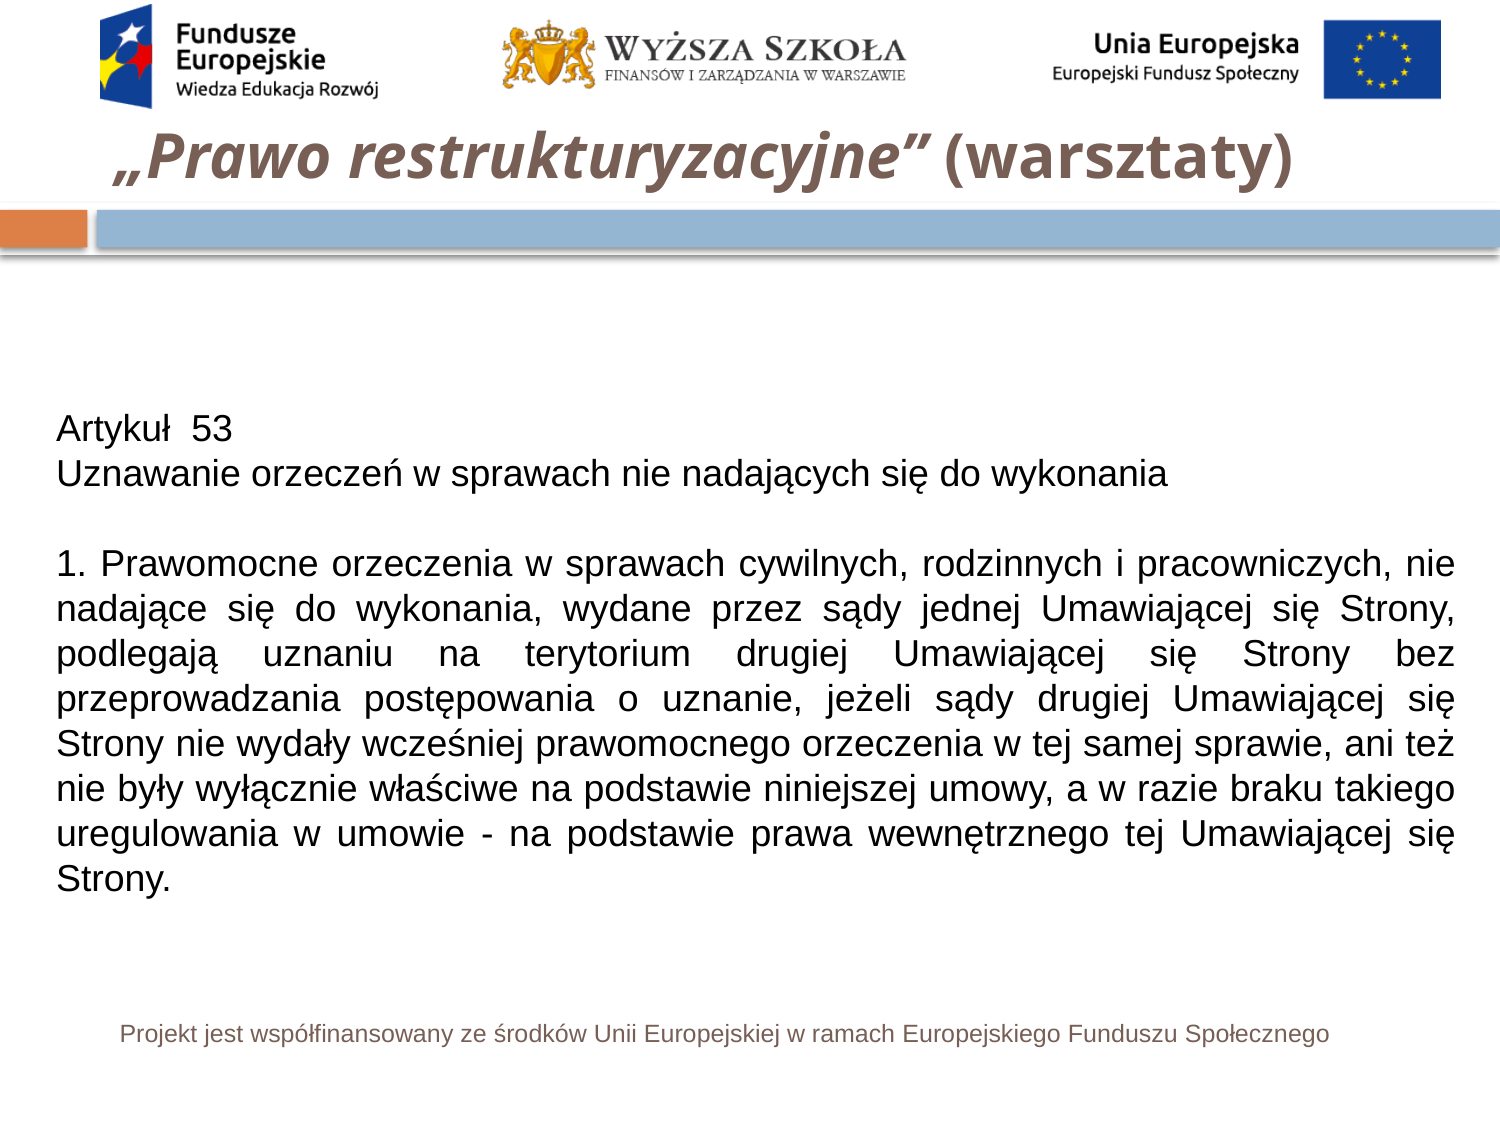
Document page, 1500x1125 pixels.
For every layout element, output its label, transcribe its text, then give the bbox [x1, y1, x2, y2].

text_box Artykuł 53 Uznawanie orzeczeń w sprawach nie nadających się do wykonania 1. Prawomocne orzeczenia w sprawach cywilnych, rodzinnych i pracowniczych, nie nadające się do wykonania, wydane przez sądy jednej Umawiającej się Strony, podlegają uznaniu na terytorium drugiej Umawiającej się Strony bez przeprowadzania postępowania o uznanie, jeżeli sądy drugiej Umawiającej się Strony nie wydały wcześniej prawomocnego orzeczenia w tej samej sprawie, ani też nie były wyłącznie właściwe na podstawie niniejszej umowy, a w razie braku takiego uregulowania w umowie - na podstawie prawa wewnętrznego tej Umawiającej się Strony. [41, 397, 1471, 907]
title „Prawo restrukturyzacyjne” (warsztaty) [100, 119, 1439, 201]
footer Projekt jest współfinansowany ze środków Unii Europejskiej w ramach Europejskiego Funduszu Społecznego [11, 1002, 1441, 1063]
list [100, 4, 1442, 109]
